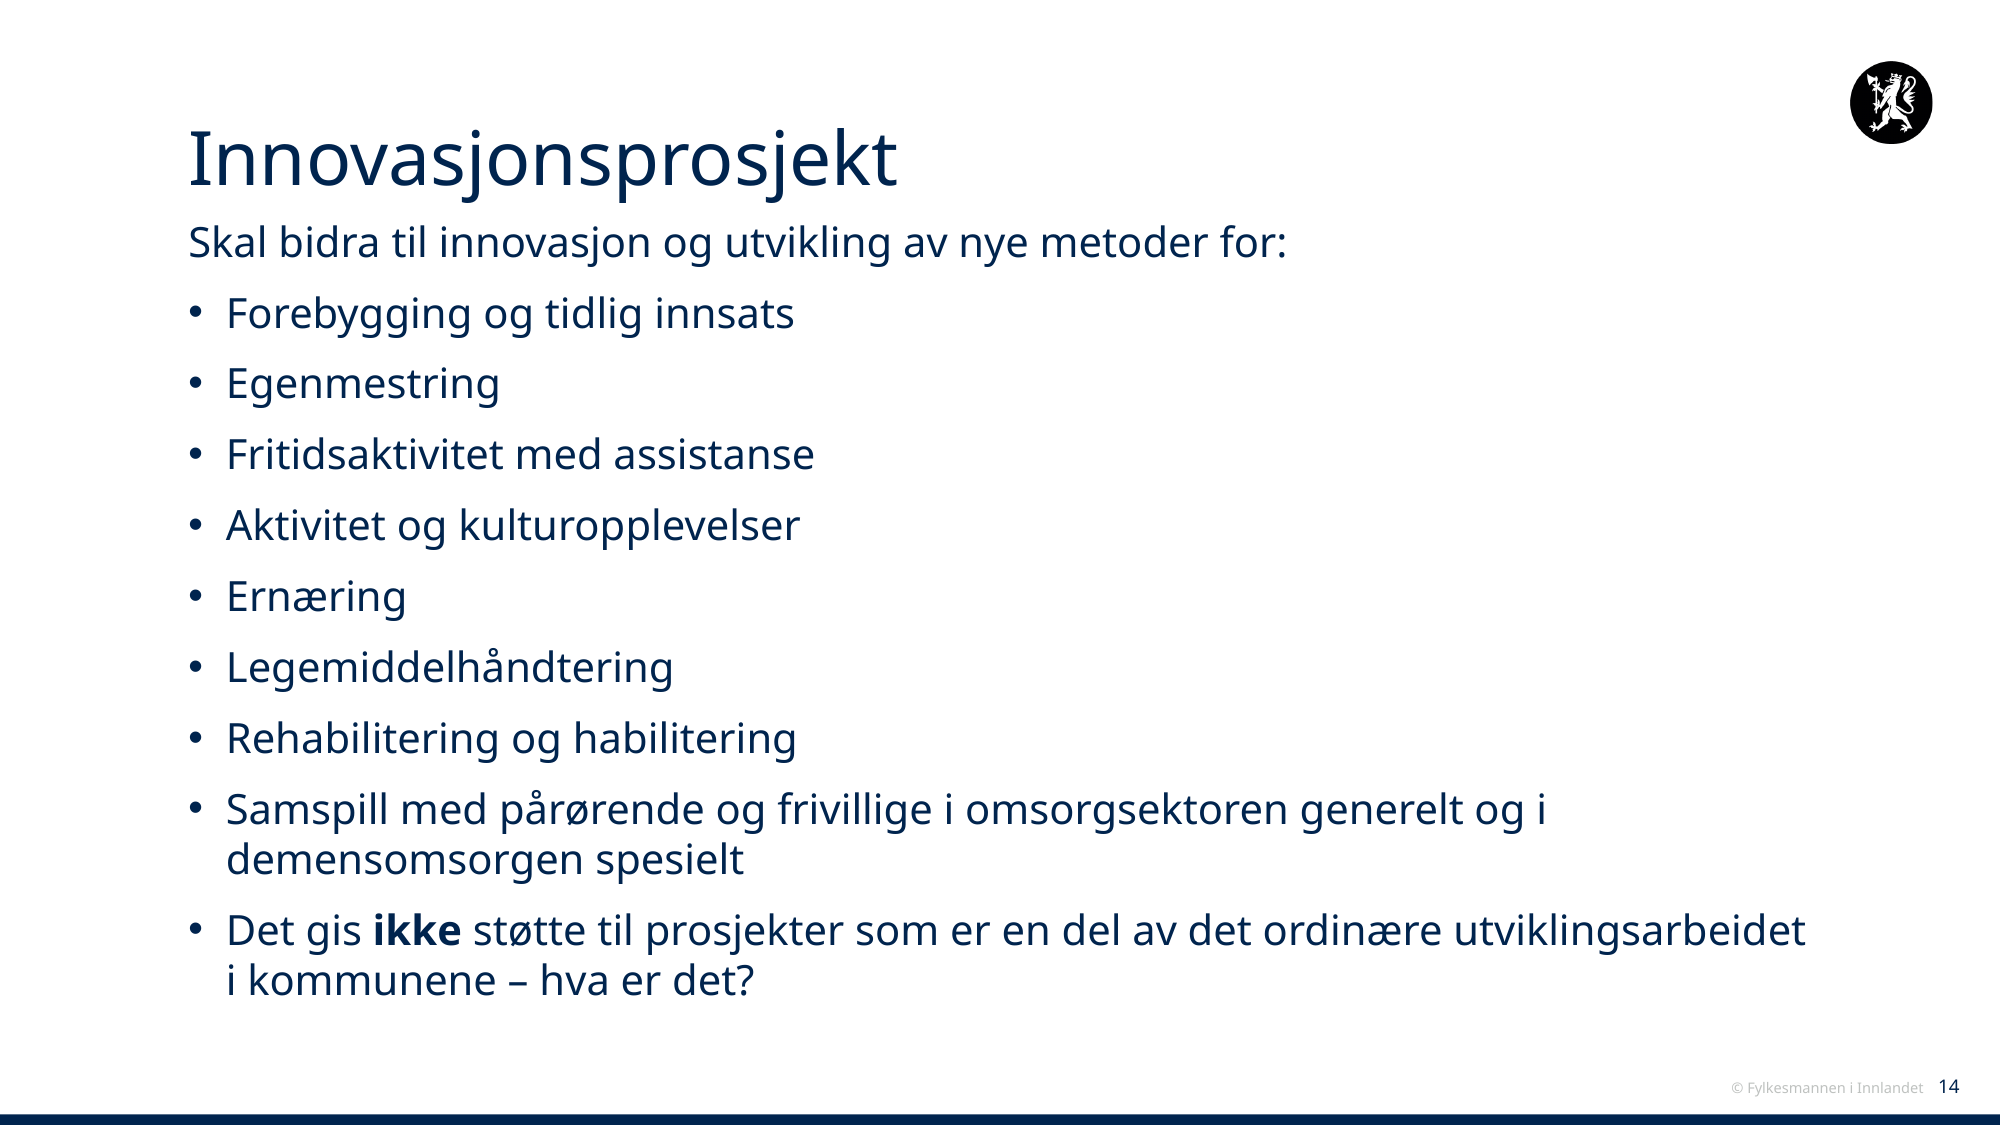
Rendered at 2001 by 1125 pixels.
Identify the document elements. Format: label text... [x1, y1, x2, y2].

title Innovasjonsprosjekt [173, 31, 1827, 209]
picture [1850, 61, 1934, 144]
list Skal bidra til innovasjon og utvikling av nye metoder for: Forebygging og tidlig innsats Egenmestring Fritidsaktivitet med assistanse Aktivitet og kulturopplevelser Ernæring Legemiddelhåndtering Rehabilitering og habilitering Samspill med pårørende og frivillige i omsorgsektoren generelt og i demensomsorgen spesielt Det gis ikke støtte til prosjekter som er en del av det ordinære utviklingsarbeidet i kommunene – hva er det? [173, 209, 1827, 1015]
